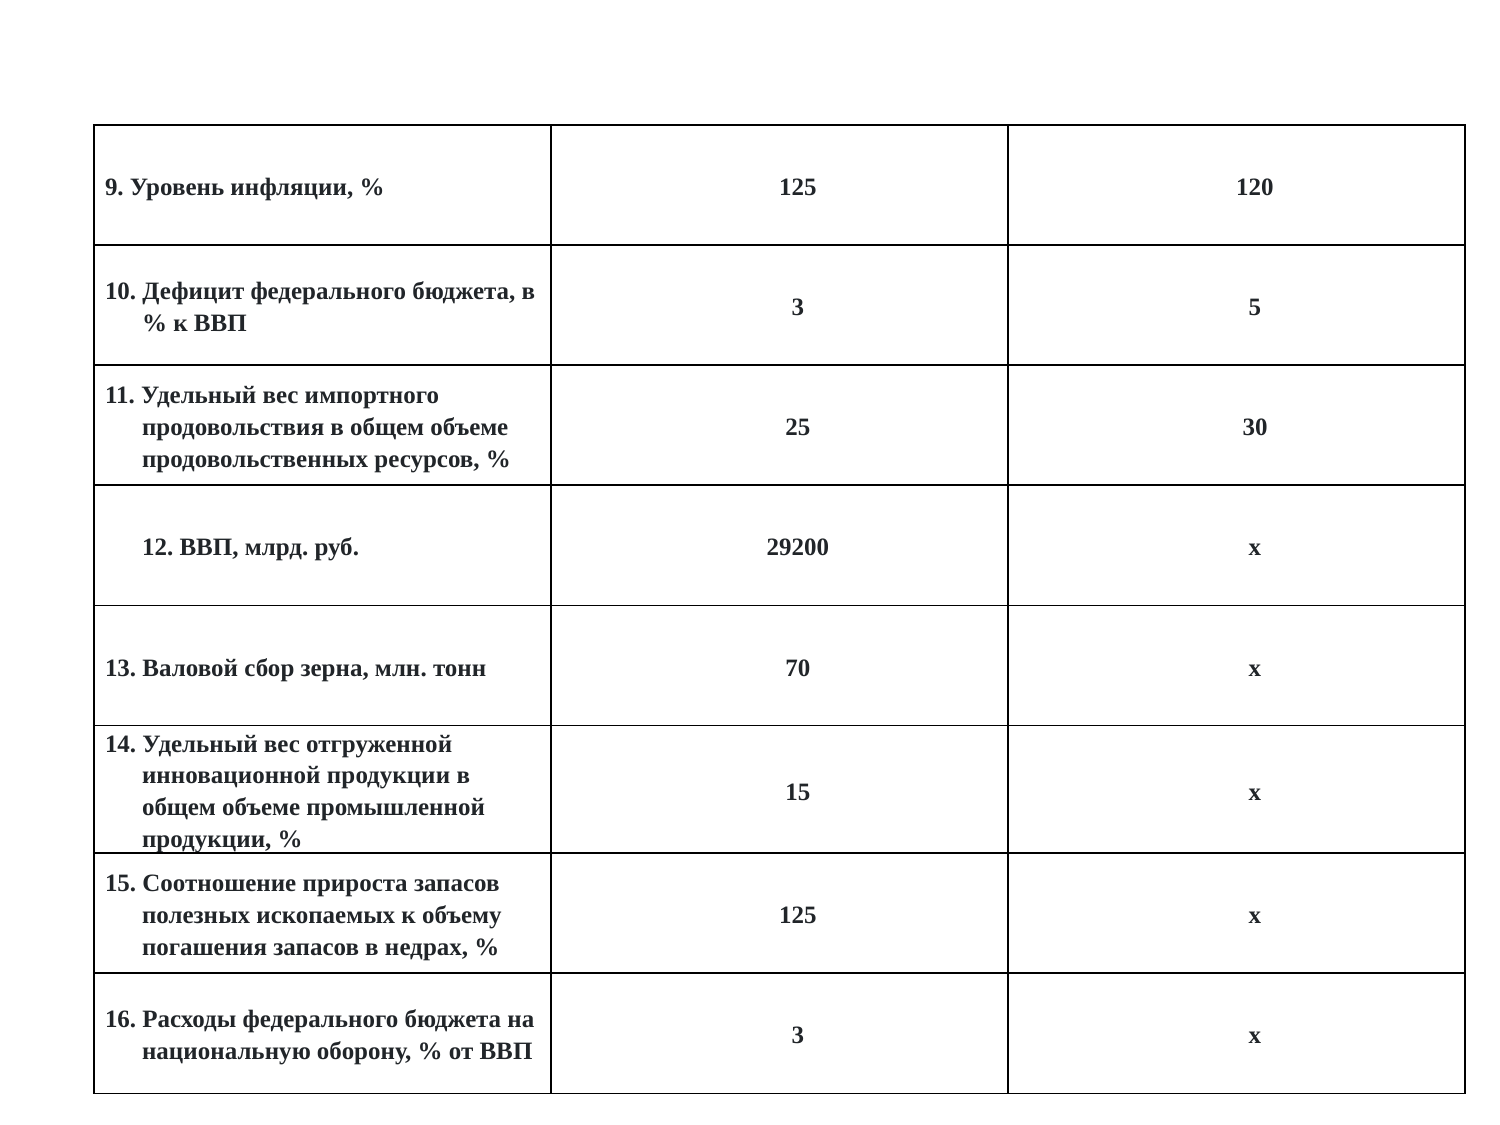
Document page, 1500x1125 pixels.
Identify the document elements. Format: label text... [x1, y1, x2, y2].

table_cell 15 [552, 726, 1007, 852]
table_cell 125 [552, 854, 1007, 972]
table_cell 14. Удельный вес отгруженной инновационной продукции в общем объеме промышленной продукции, % [95, 726, 550, 852]
table_cell 30 [1009, 366, 1464, 484]
table_cell 5 [1009, 246, 1464, 364]
table_cell 29200 [552, 486, 1007, 605]
table_header 120 [1009, 126, 1464, 244]
table_cell 13. Валовой сбор зерна, млн. тонн [95, 606, 550, 725]
table_cell 10. Дефицит федерального бюджета, в % к ВВП [95, 246, 550, 364]
table_header 125 [552, 126, 1007, 244]
table_cell х [1009, 726, 1464, 852]
table_header 9. Уровень инфляции, % [95, 126, 550, 244]
table_cell х [1009, 974, 1464, 1093]
table_cell 16. Расходы федерального бюджета на национальную оборону, % от ВВП [95, 974, 550, 1093]
table_cell 11. Удельный вес импортного продовольствия в общем объеме продовольственных ресурсов, % [95, 366, 550, 484]
table_cell 70 [552, 606, 1007, 725]
table_cell 15. Соотношение прироста запасов полезных ископаемых к объему погашения запасов в недрах, % [95, 854, 550, 972]
table_cell 12. ВВП, млрд. руб. [95, 486, 550, 605]
table_cell 3 [552, 246, 1007, 364]
table_cell х [1009, 486, 1464, 605]
table_cell х [1009, 606, 1464, 725]
table_cell 3 [552, 974, 1007, 1093]
table_cell 25 [552, 366, 1007, 484]
table_cell х [1009, 854, 1464, 972]
